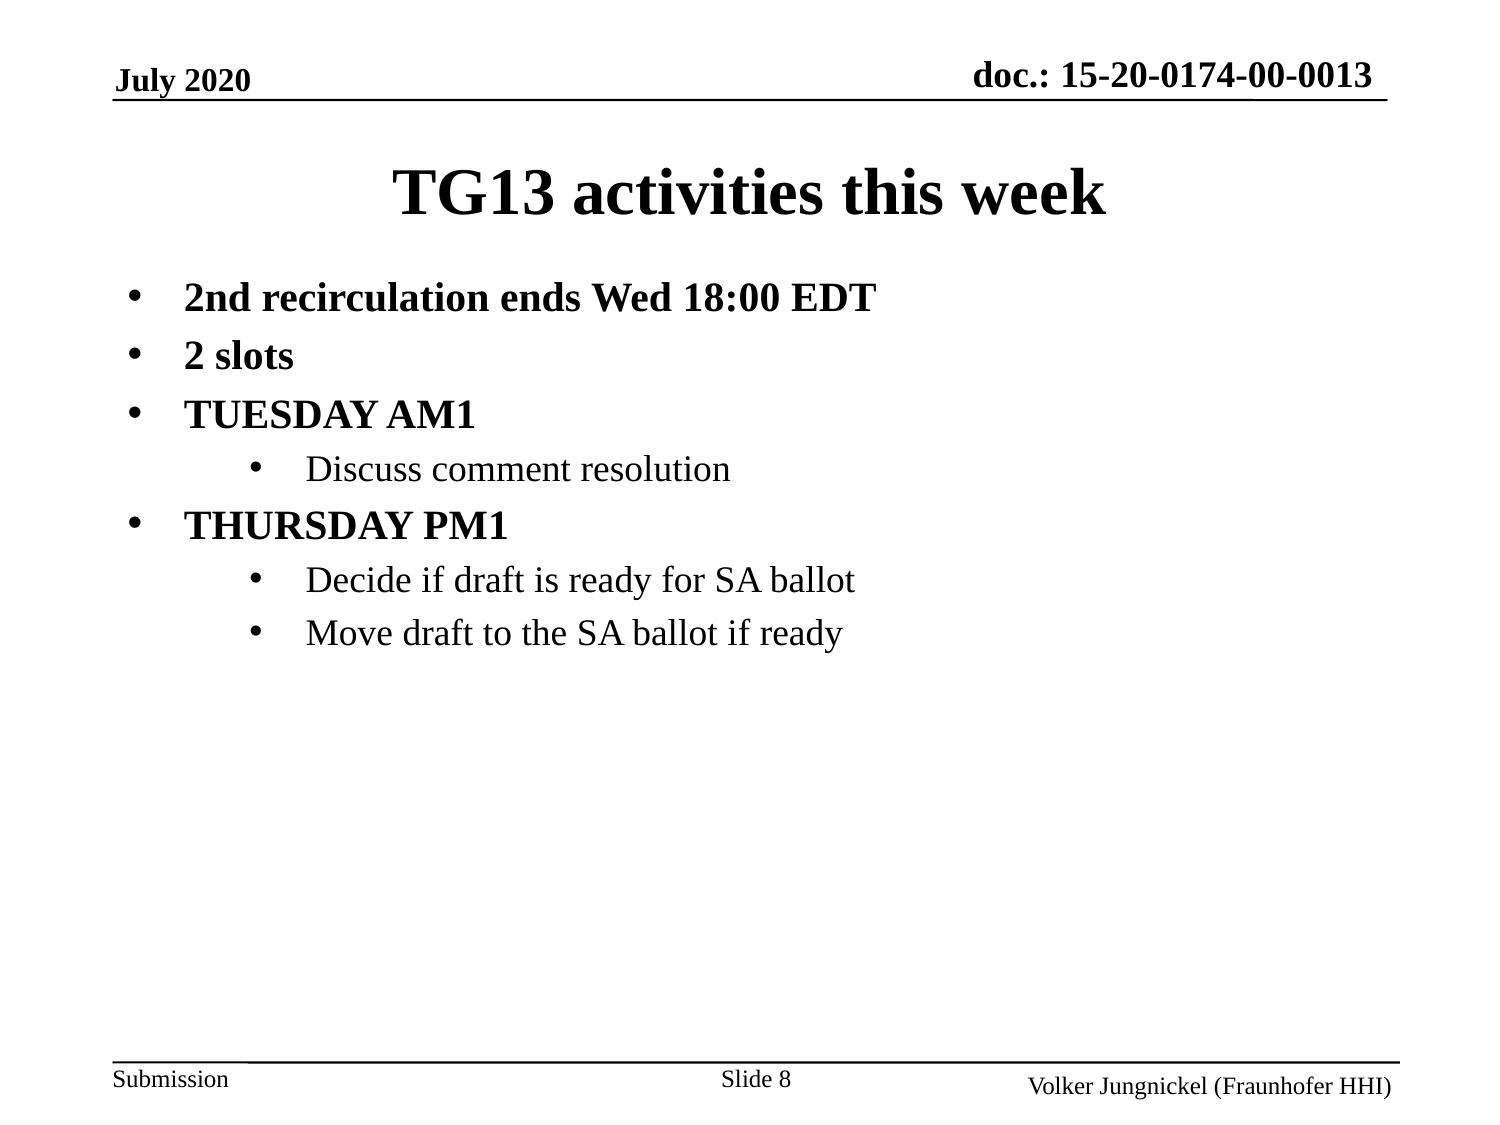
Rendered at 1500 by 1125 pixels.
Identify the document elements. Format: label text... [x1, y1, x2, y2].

text_box TG13 activities this week [112, 99, 1388, 275]
text_box 2nd recirculation ends Wed 18:00 EDT 2 slots TUESDAY AM1 Discuss comment resolution THURSDAY PM1 Decide if draft is ready for SA ballot Move draft to the SA ballot if ready [112, 262, 1450, 1038]
slide_number Slide 8 [711, 1061, 801, 1093]
footer Volker Jungnickel (Fraunhofer HHI) [1012, 1062, 1439, 1100]
